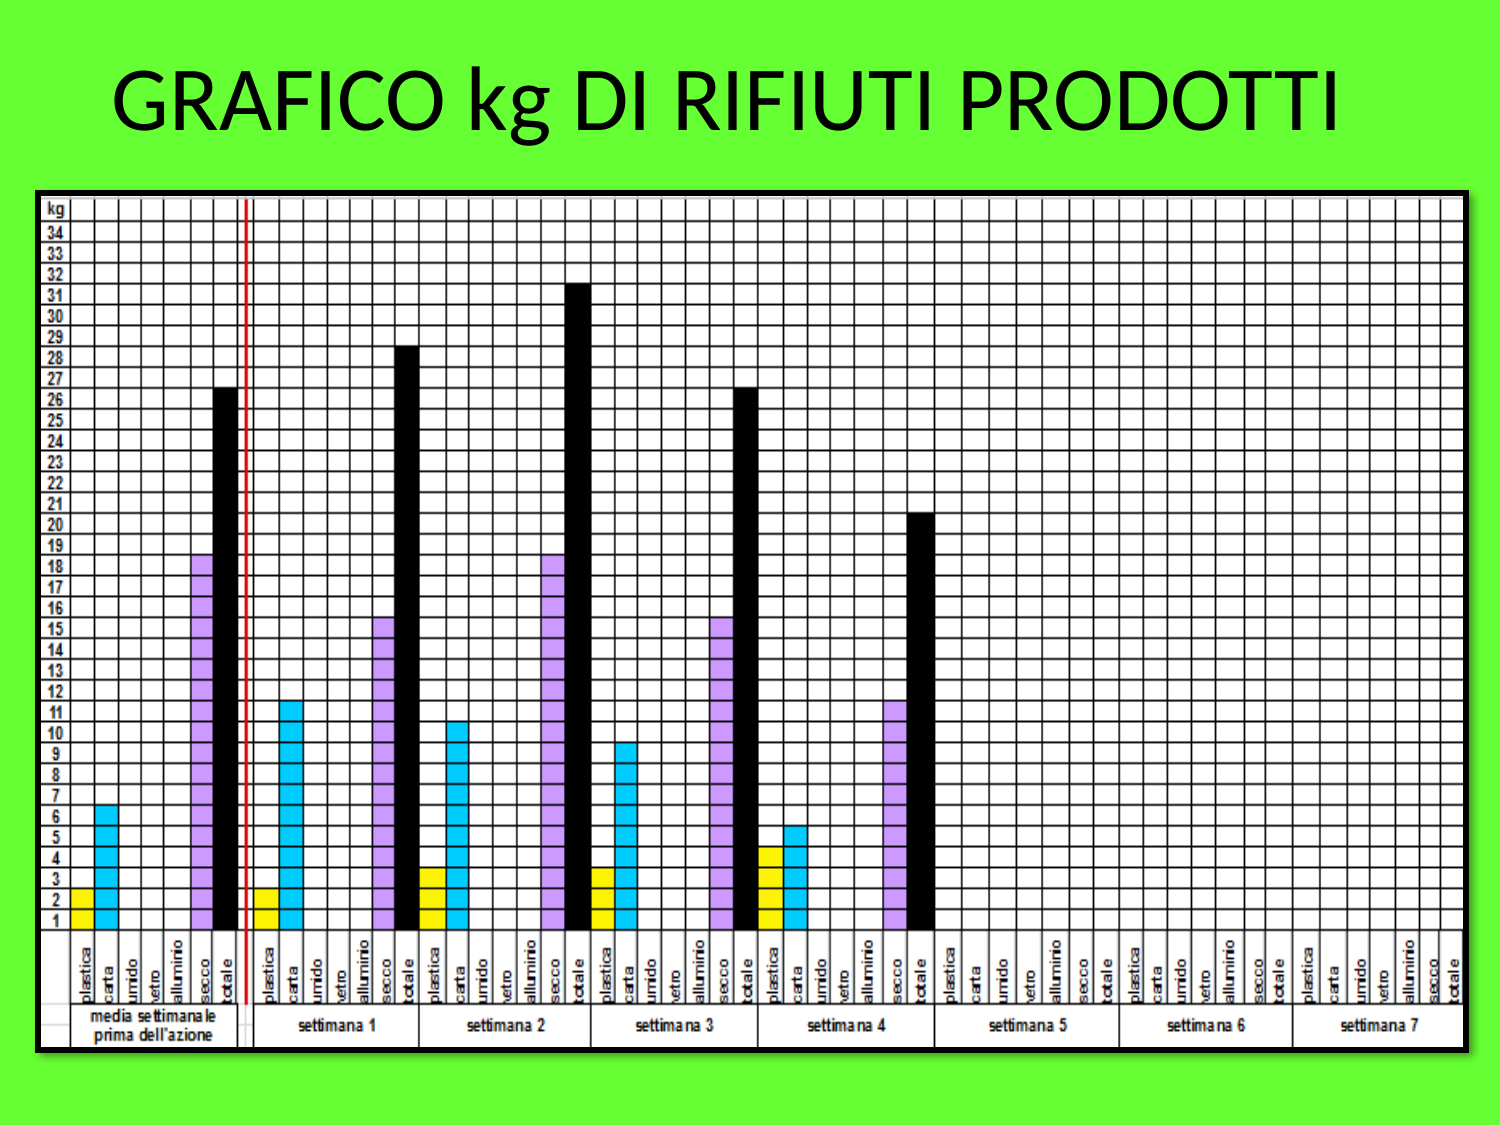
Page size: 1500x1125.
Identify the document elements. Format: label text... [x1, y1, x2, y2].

title GRAFICO kg DI RIFIUTI PRODOTTI [53, 0, 1404, 188]
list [41, 195, 1464, 1047]
